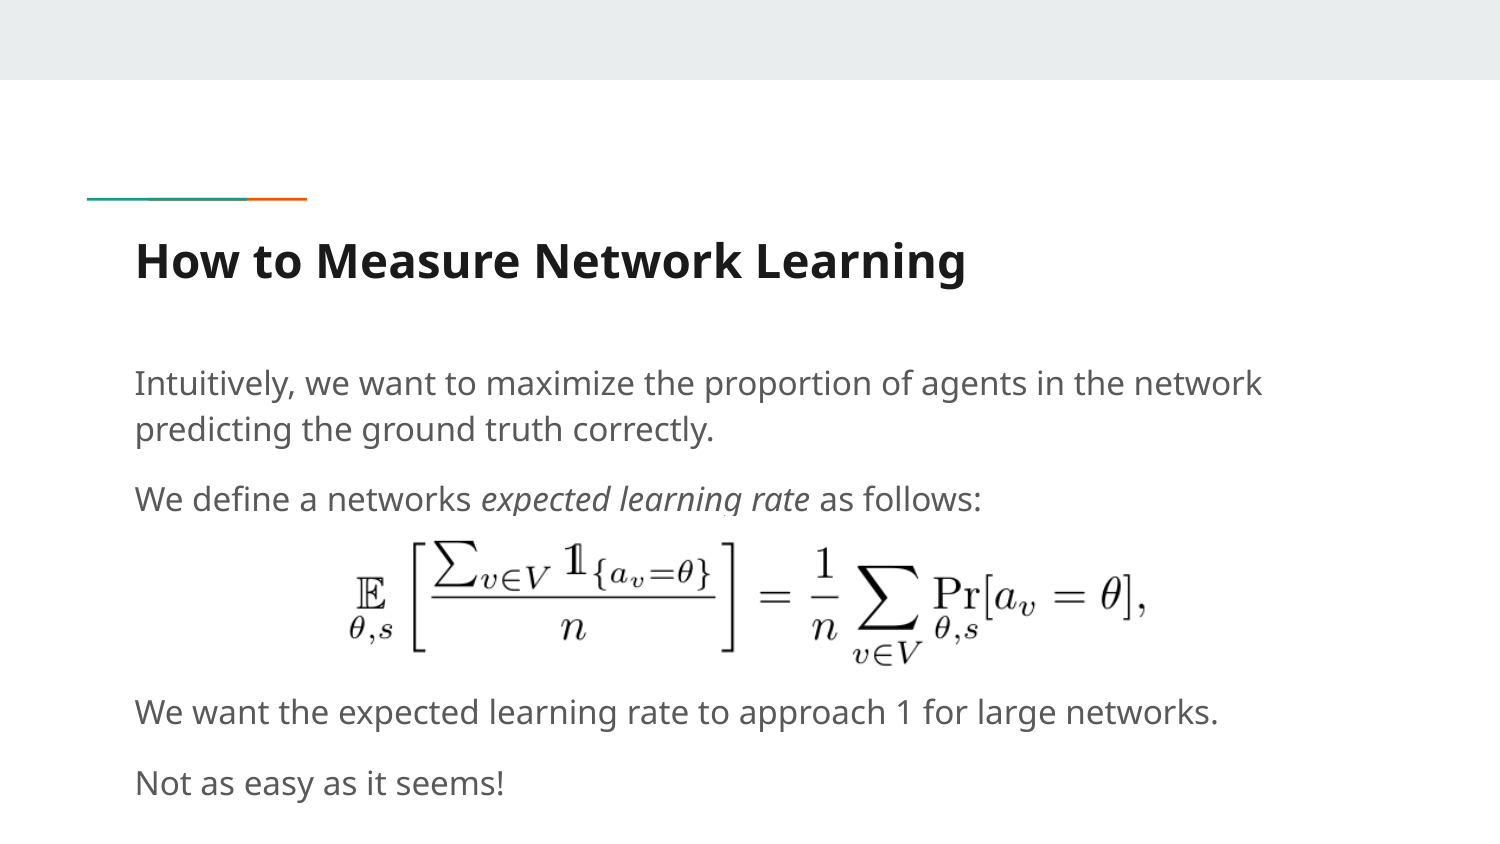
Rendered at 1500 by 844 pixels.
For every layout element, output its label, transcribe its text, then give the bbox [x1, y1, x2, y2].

picture [301, 515, 1199, 693]
list Intuitively, we want to maximize the proportion of agents in the network predicting the ground truth correctly. We define a networks expected learning rate as follows: We want the expected learning rate to approach 1 for large networks. Not as easy as it seems! [119, 341, 1381, 831]
title How to Measure Network Learning [119, 216, 1381, 305]
